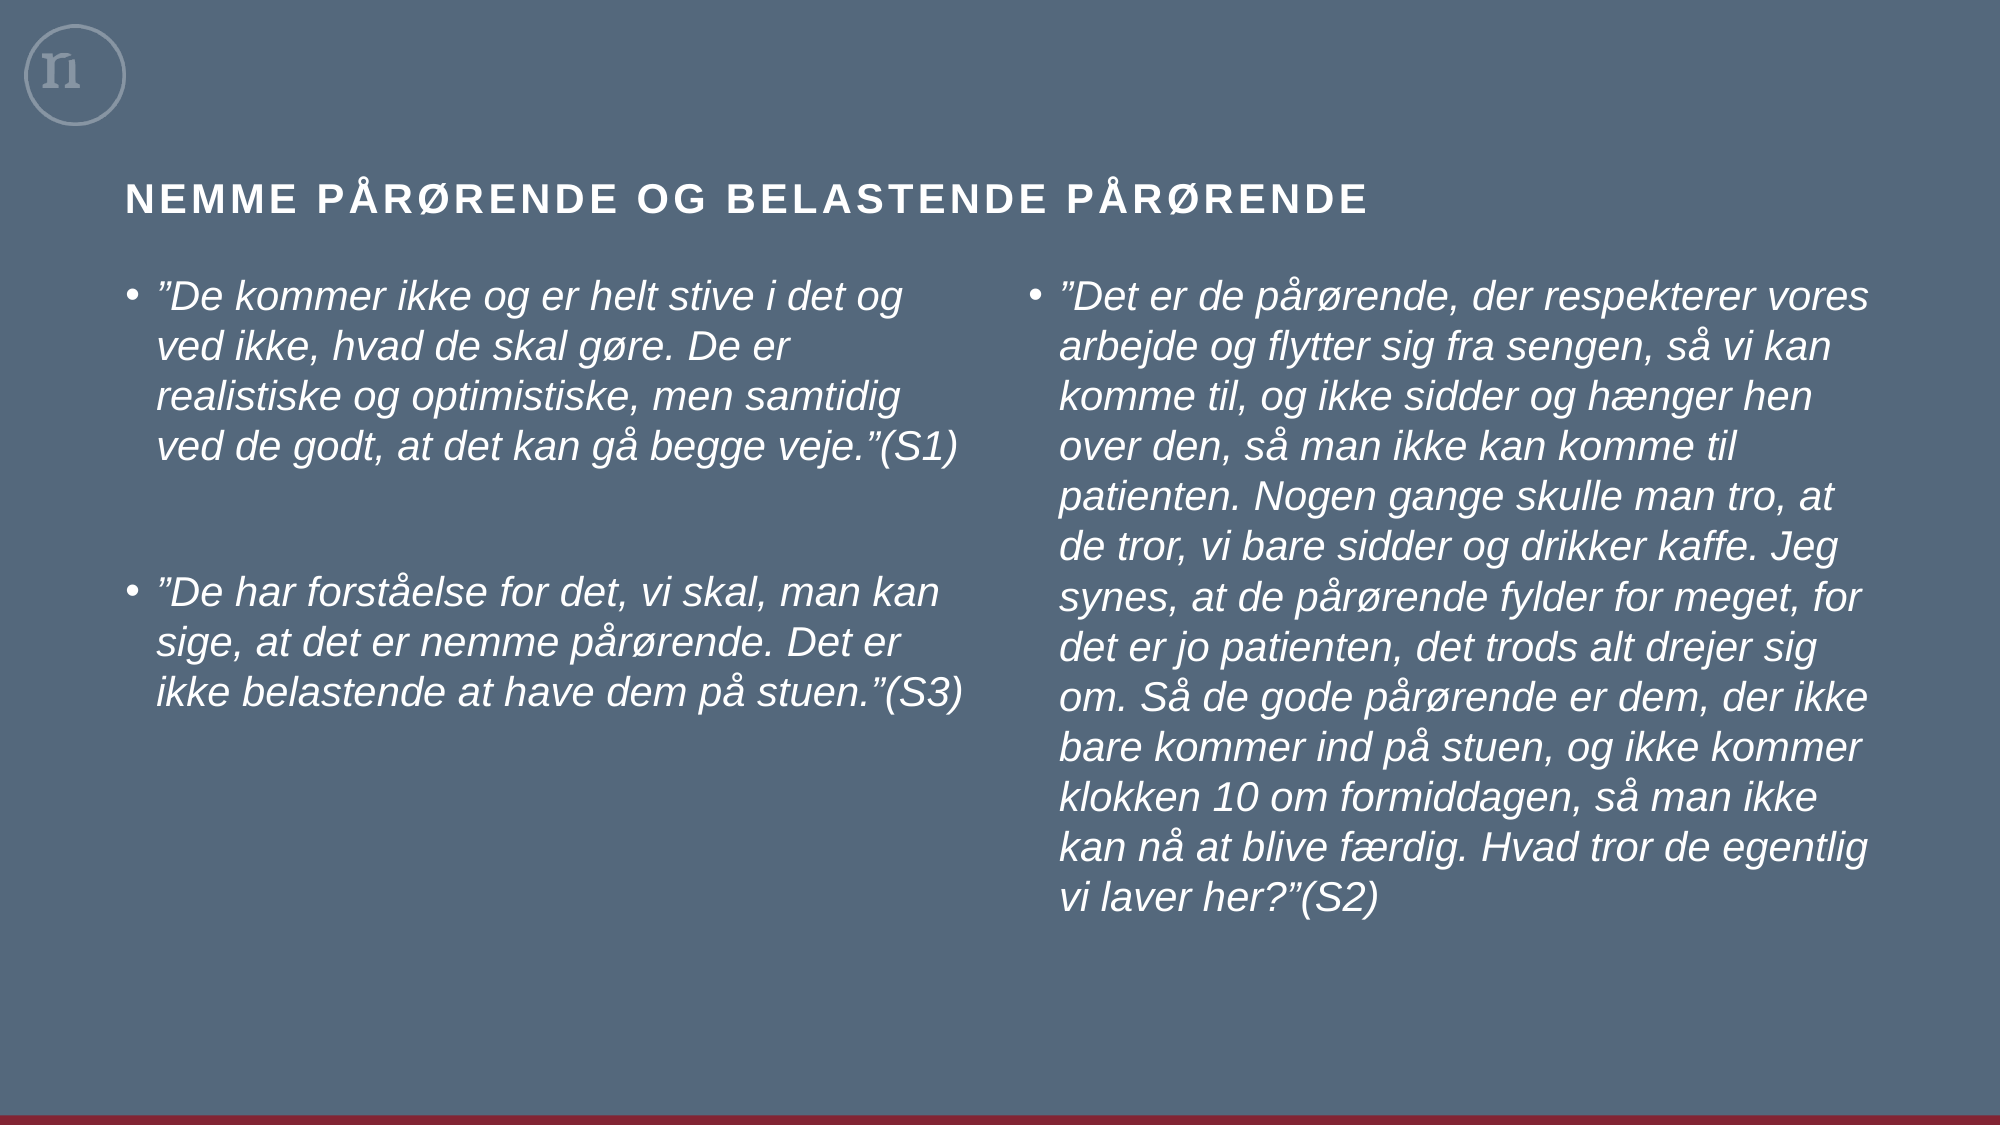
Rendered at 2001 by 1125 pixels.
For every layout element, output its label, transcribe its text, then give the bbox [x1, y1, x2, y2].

title Nemme pårørende og belastende pårørende [124, 58, 1873, 223]
list ”Det er de pårørende, der respekterer vores arbejde og flytter sig fra sengen, så vi kan komme til, og ikke sidder og hænger hen over den, så man ikke kan komme til patienten. Nogen gange skulle man tro, at de tror, vi bare sidder og drikker kaffe. Jeg synes, at de pårørende fylder for meget, for det er jo patienten, det trods alt drejer sig om. Så de gode pårørende er dem, der ikke bare kommer ind på stuen, og ikke kommer klokken 10 om formiddagen, så man ikke kan nå at blive færdig. Hvad tror de egentlig vi laver her?”(S2) [1028, 268, 1873, 1061]
list ”De kommer ikke og er helt stive i det og ved ikke, hvad de skal gøre. De er realistiske og optimistiske, men samtidig ved de godt, at det kan gå begge veje.”(S1) ”De har forståelse for det, vi skal, man kan sige, at det er nemme pårørende. Det er ikke belastende at have dem på stuen.”(S3) [125, 268, 970, 1061]
picture [24, 24, 126, 126]
